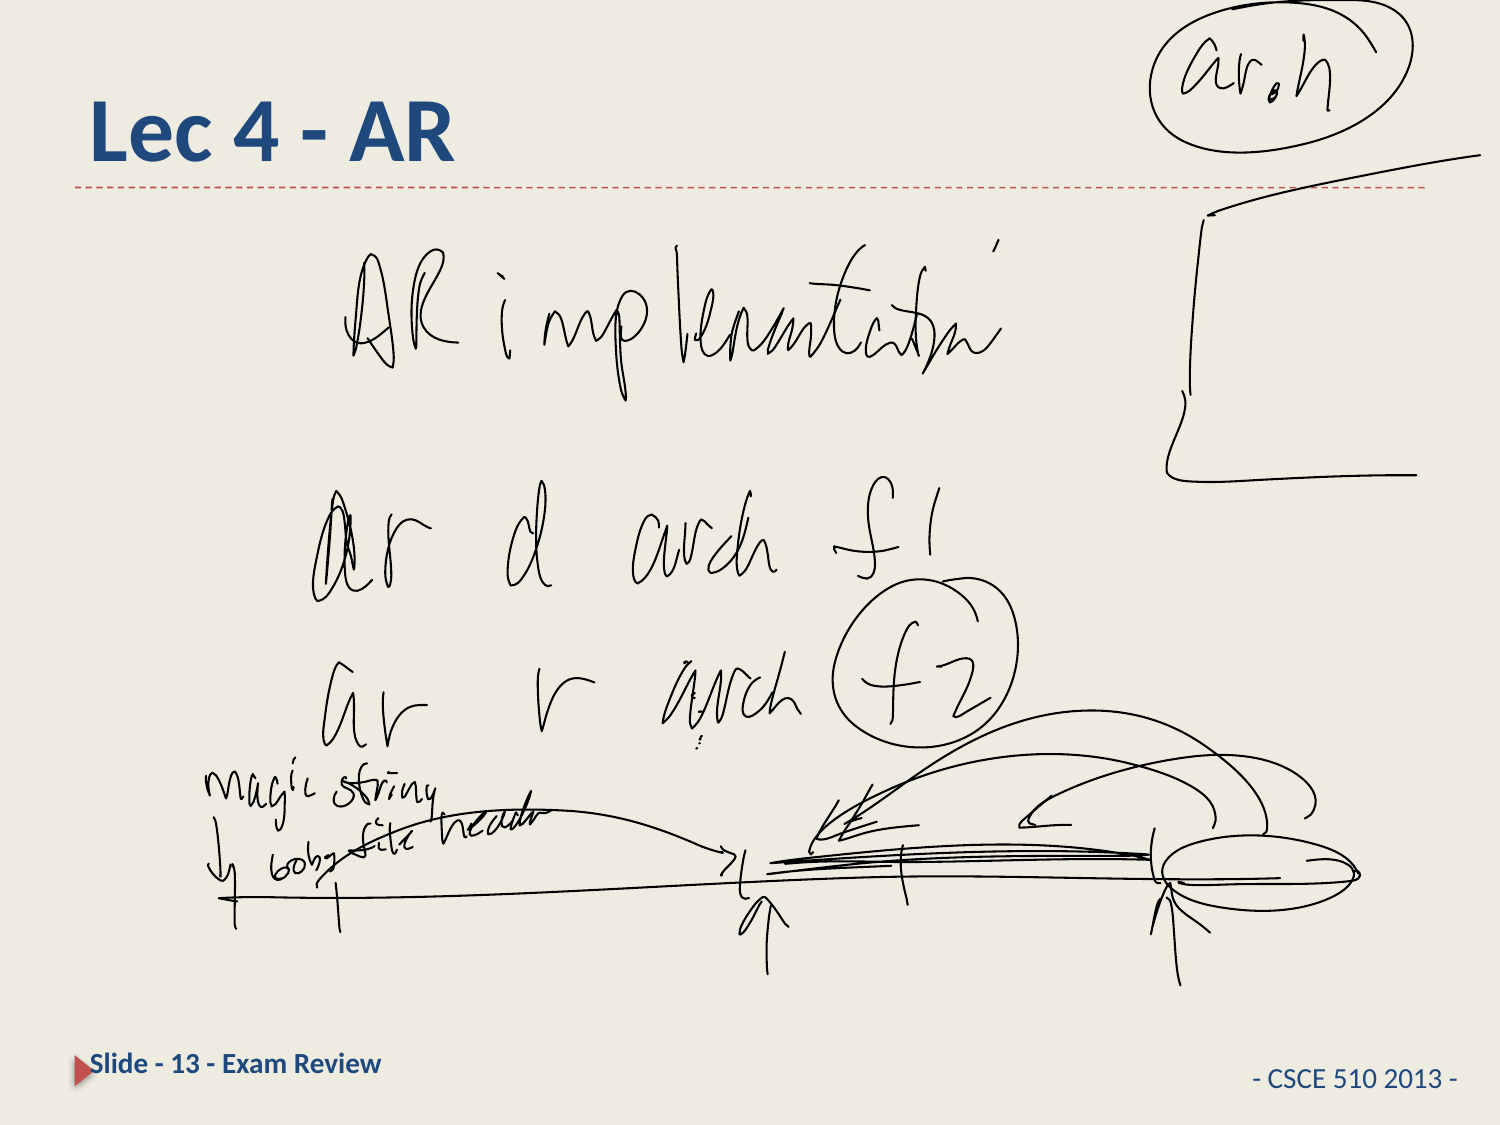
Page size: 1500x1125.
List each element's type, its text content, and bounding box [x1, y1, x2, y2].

slide_number - CSCE 510 2013 - [1237, 1052, 1488, 1113]
title Lec 4 - AR [75, 24, 1425, 188]
slide_number Slide - 13 - Exam Review [75, 1037, 513, 1098]
